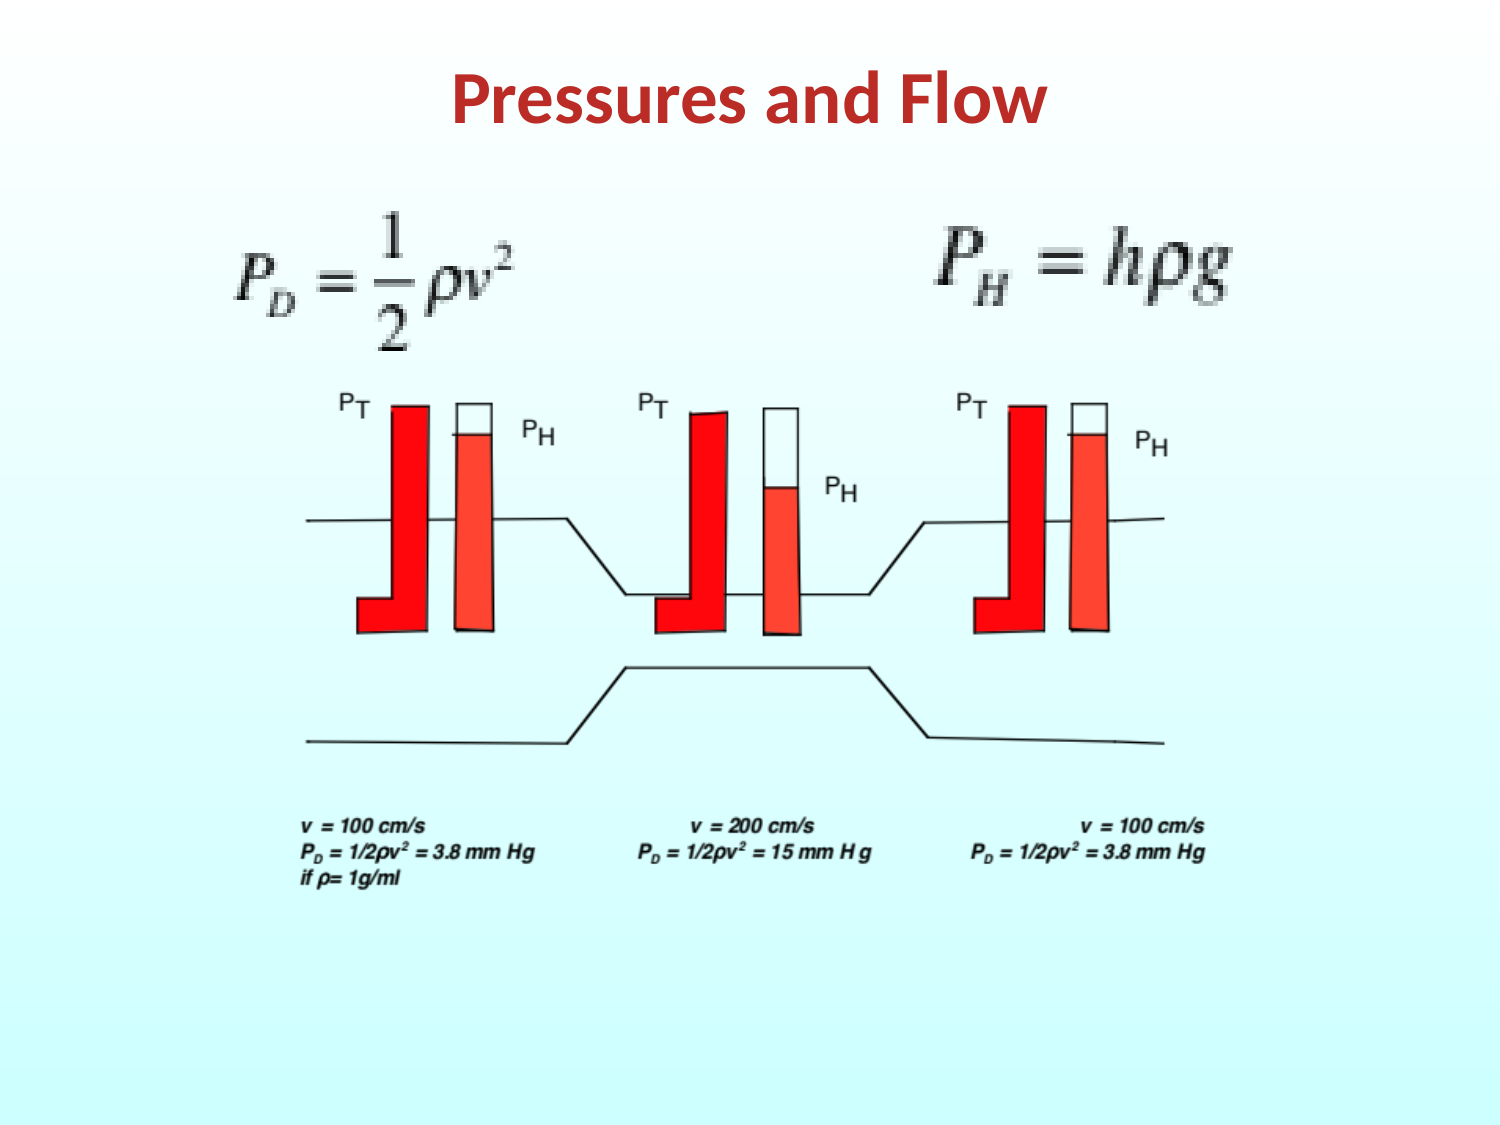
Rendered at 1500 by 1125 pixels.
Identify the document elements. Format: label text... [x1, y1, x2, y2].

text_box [299, 381, 1201, 751]
title Pressures and Flow [112, 37, 1388, 150]
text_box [224, 194, 520, 361]
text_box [924, 209, 1239, 313]
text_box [287, 812, 1214, 918]
